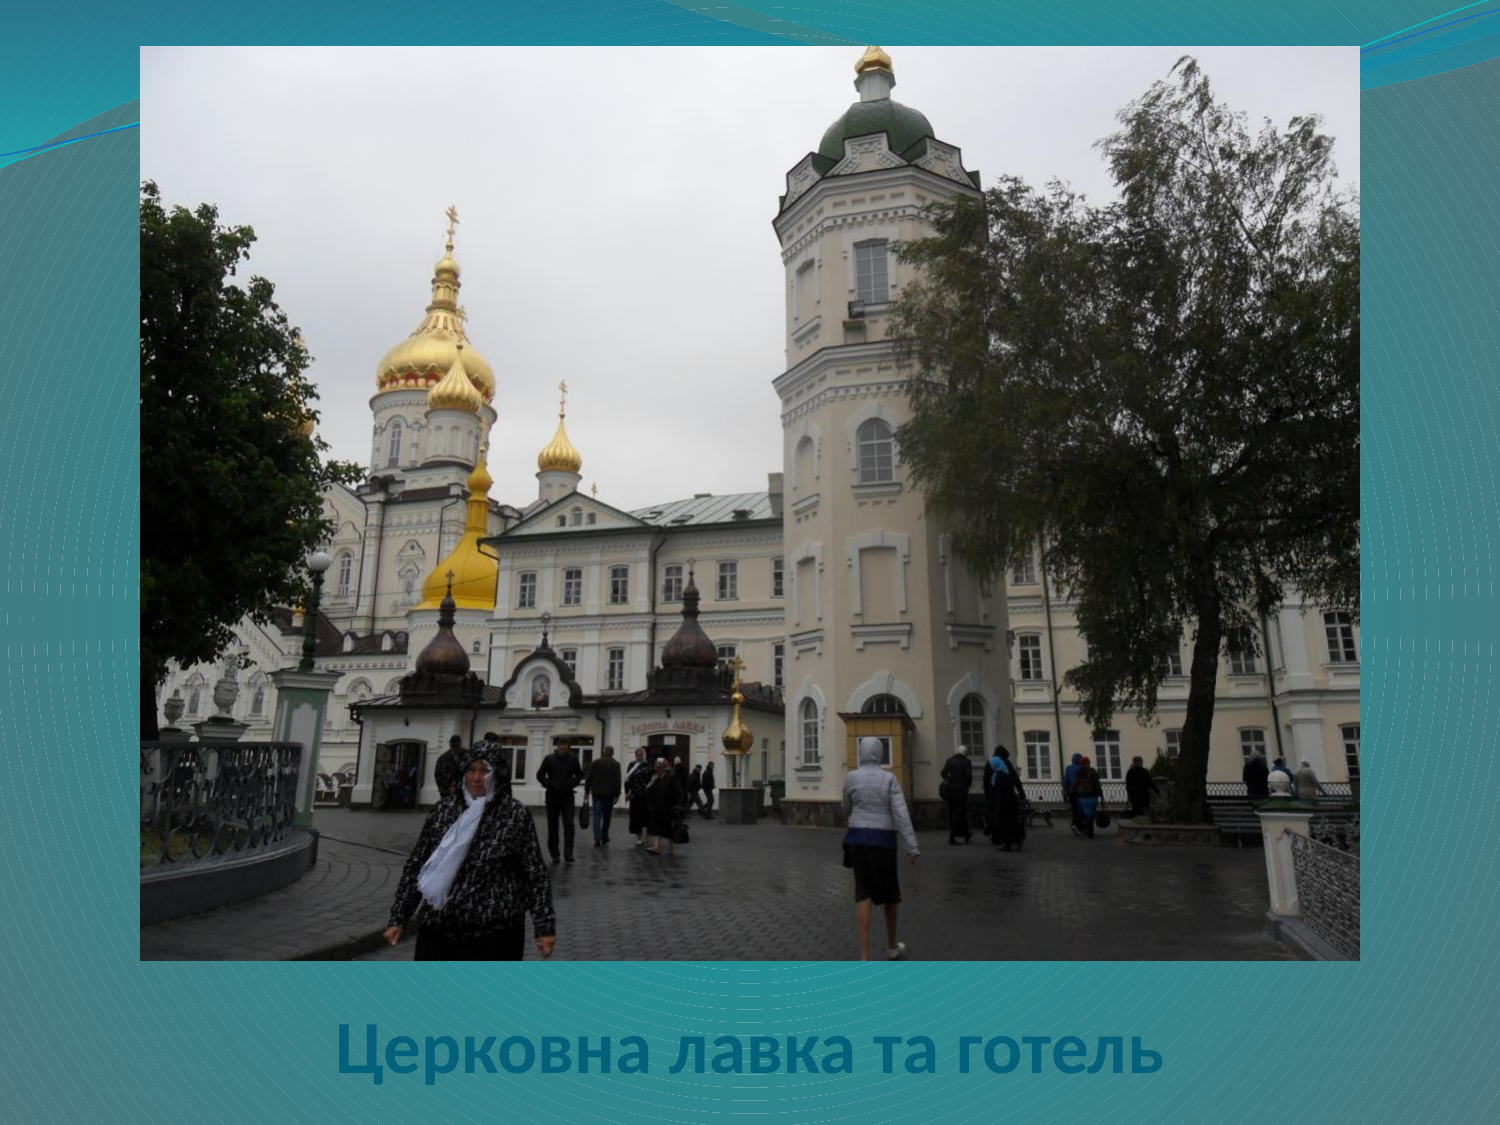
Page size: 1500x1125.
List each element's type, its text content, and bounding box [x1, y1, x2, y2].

title Церковна лавка та готель [75, 996, 1425, 1089]
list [140, 46, 1360, 962]
